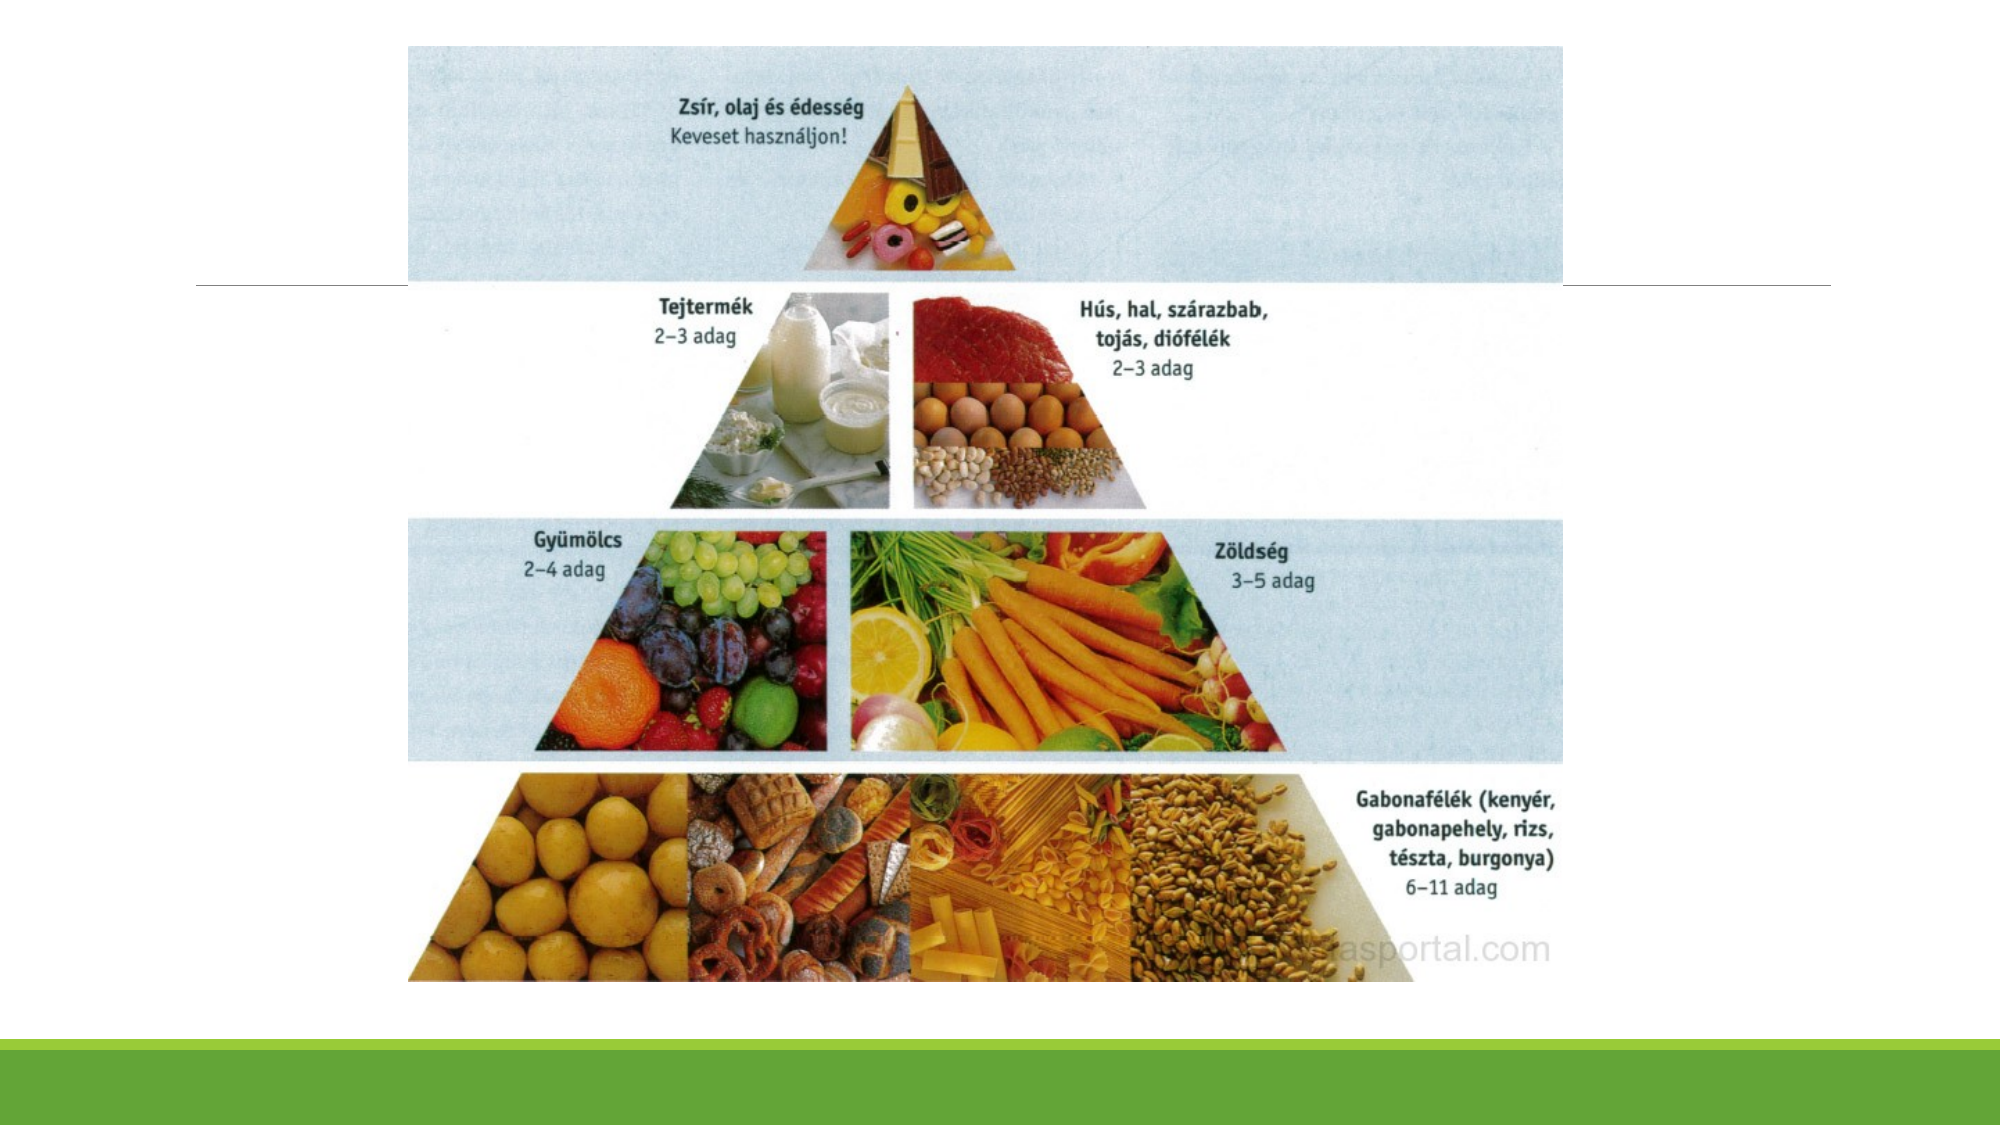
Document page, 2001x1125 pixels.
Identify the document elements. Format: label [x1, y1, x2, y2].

list [408, 46, 1564, 983]
